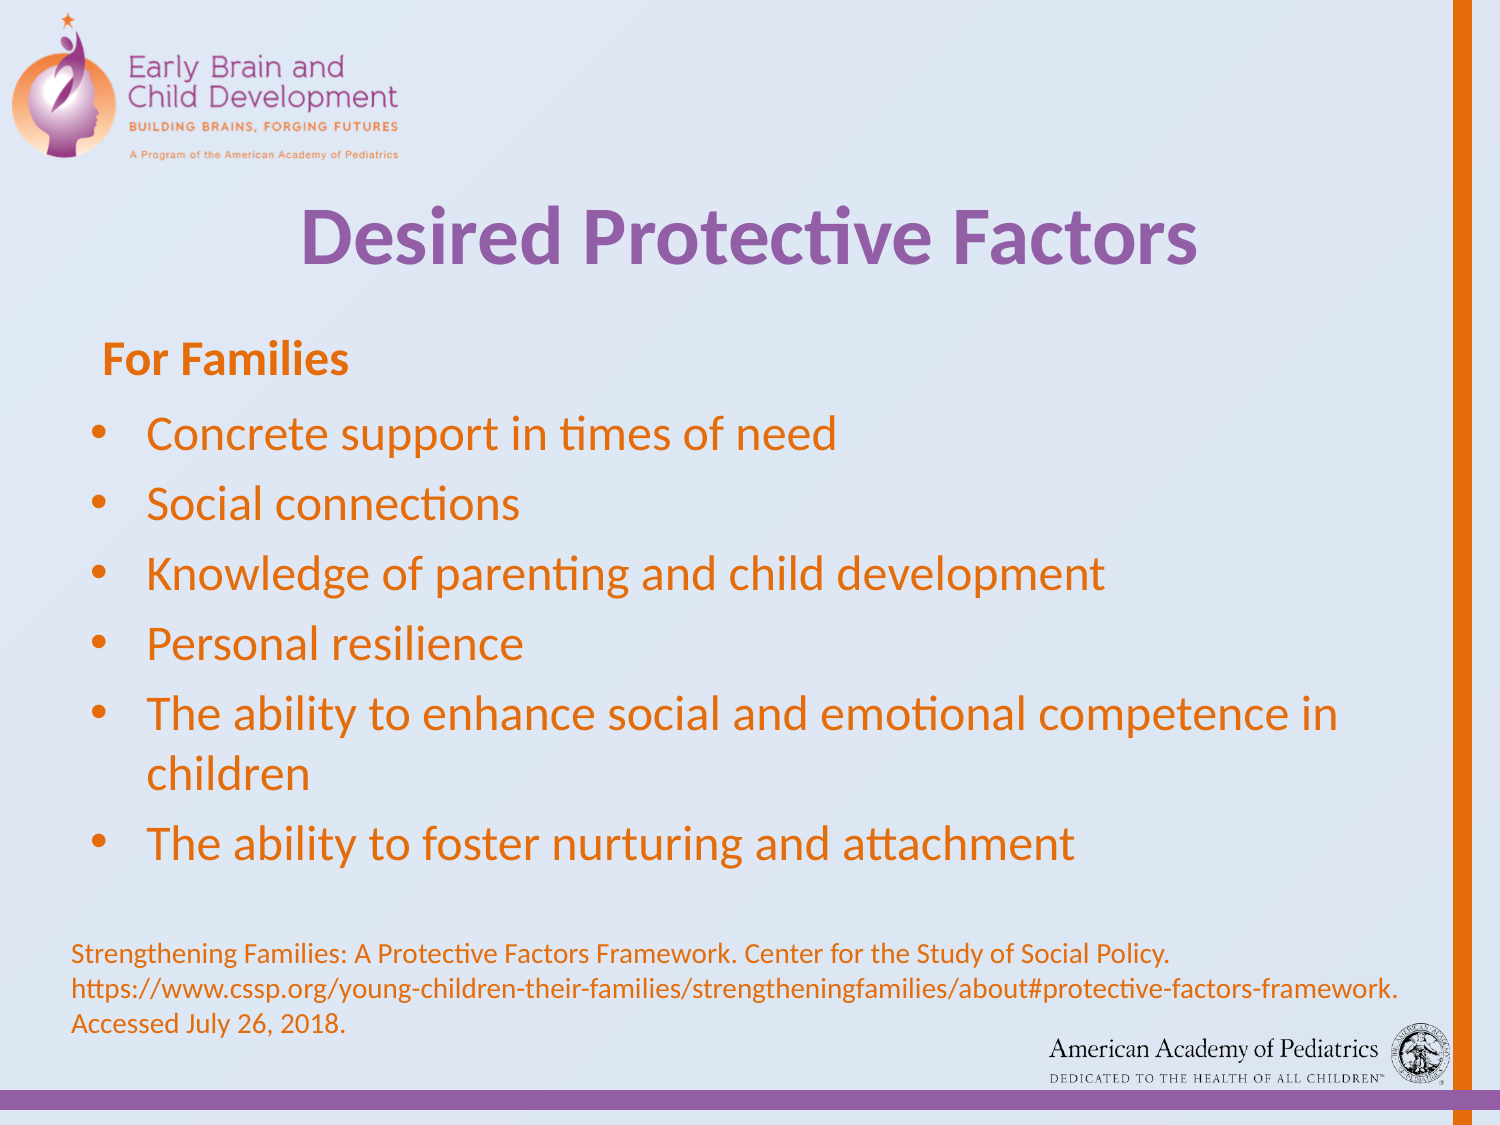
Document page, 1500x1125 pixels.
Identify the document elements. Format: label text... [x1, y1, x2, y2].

title Desired Protective Factors [74, 137, 1426, 326]
text_box Strengthening Families: A Protective Factors Framework. Center for the Study of Social Policy. https://www.cssp.org/young-children-their-families/strengtheningfamilies/about#protective-factors-framework. Accessed July 26, 2018. [56, 926, 1444, 1047]
list For Families [86, 288, 751, 393]
picture [1049, 1023, 1450, 1085]
list Concrete support in times of need Social connections Knowledge of parenting and child development Personal resilience The ability to enhance social and emotional competence in children The ability to foster nurturing and attachment [74, 393, 1426, 926]
picture [12, 12, 400, 162]
